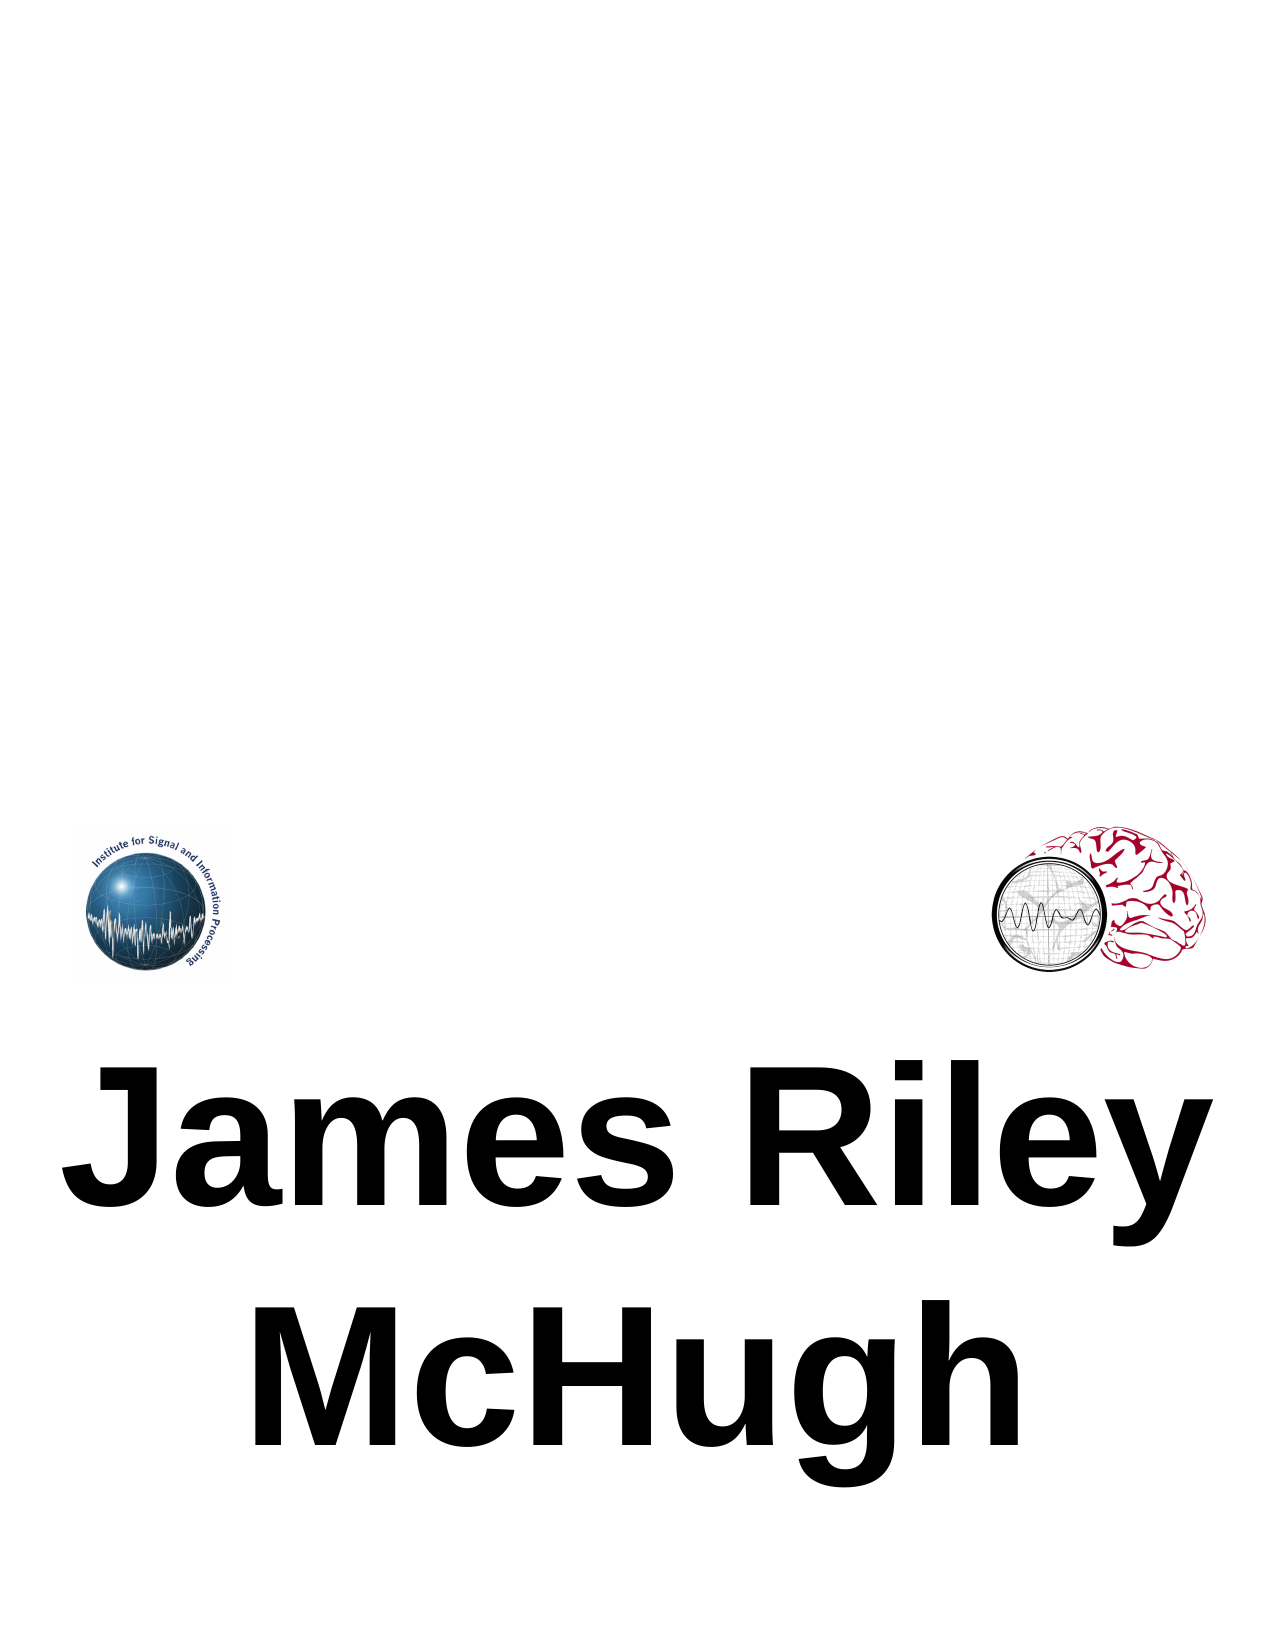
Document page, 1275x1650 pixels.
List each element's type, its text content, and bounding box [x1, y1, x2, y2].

text_box James Riley McHugh [0, 998, 1275, 1494]
picture [74, 828, 231, 980]
picture [989, 824, 1208, 976]
